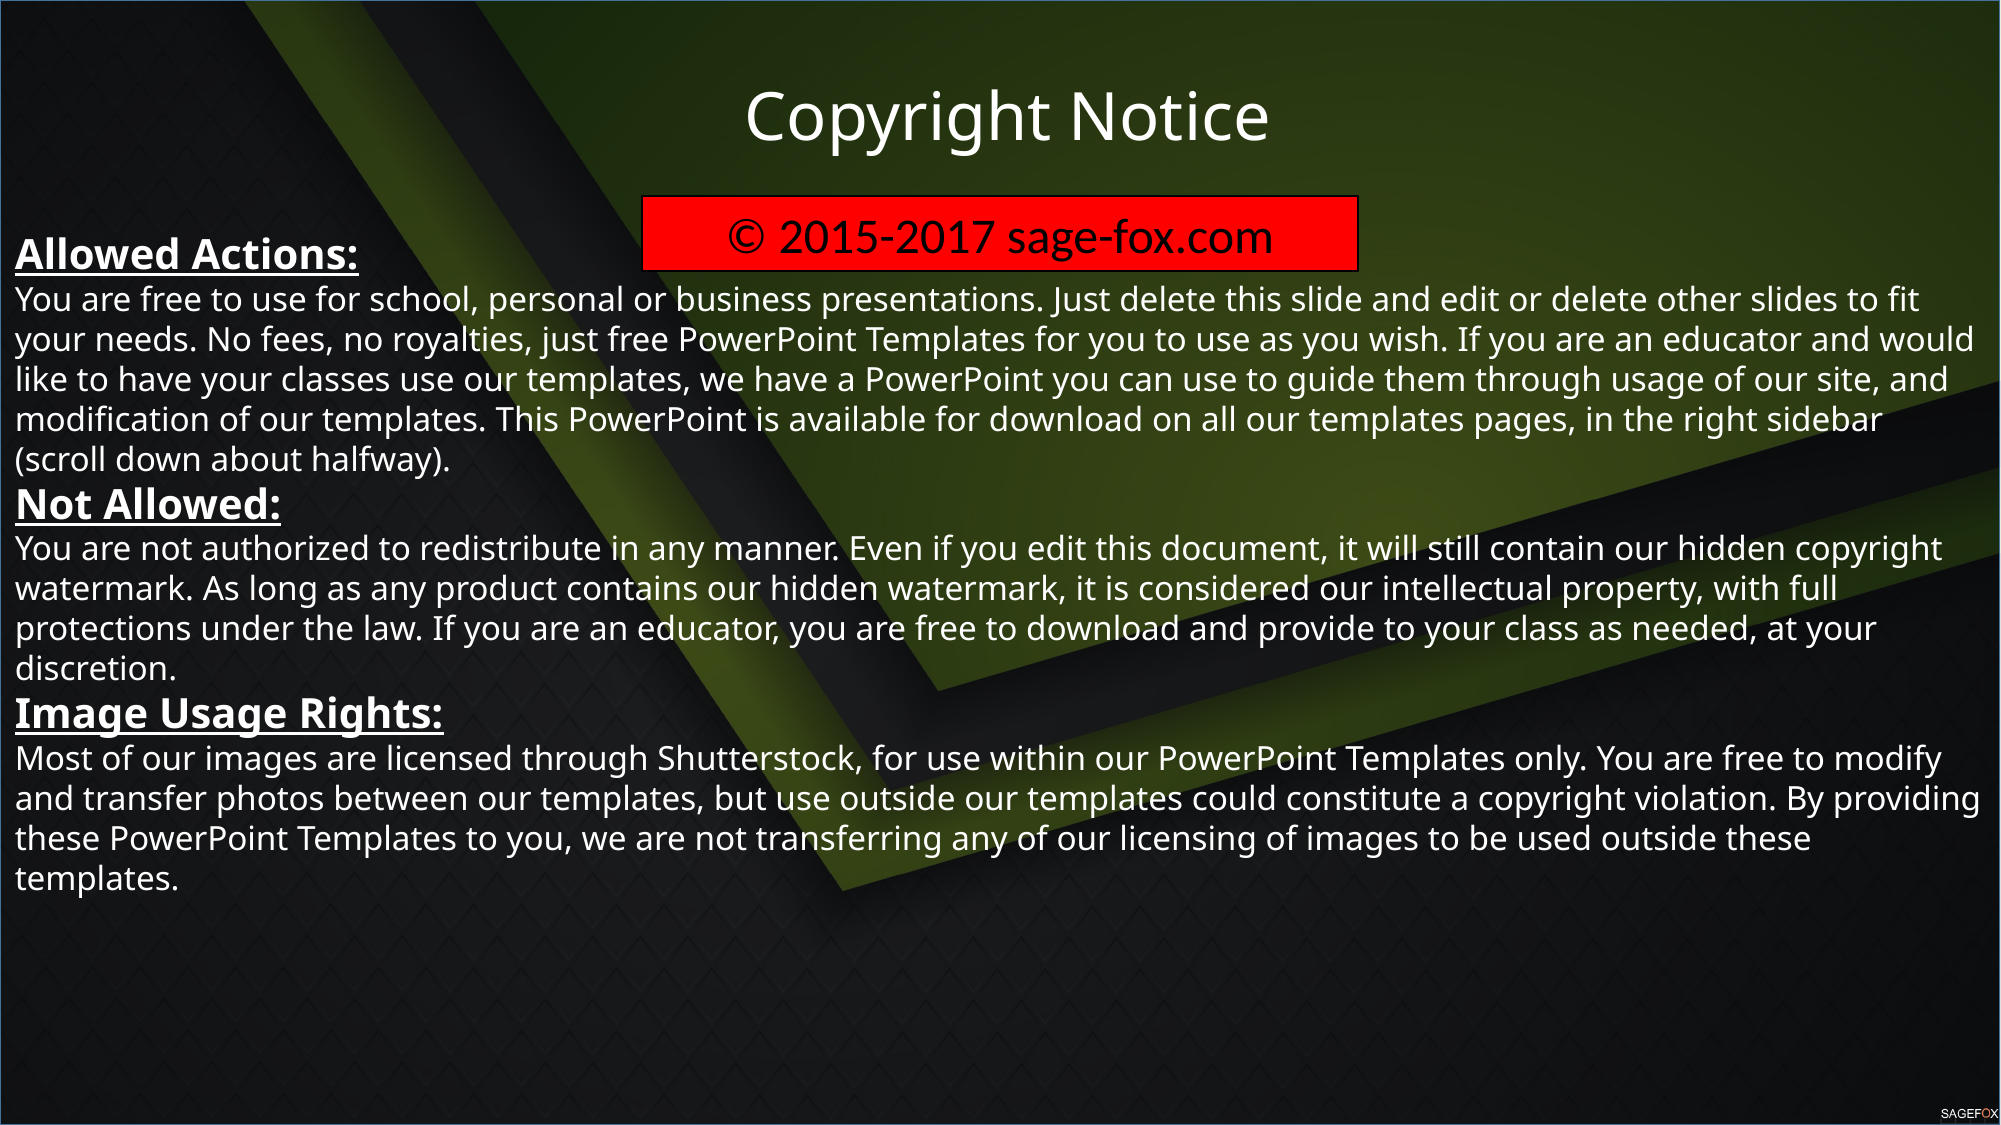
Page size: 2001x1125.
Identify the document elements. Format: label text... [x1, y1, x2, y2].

title Copyright Notice [493, 60, 1524, 178]
text_box © 2015-2017 sage-fox.com [641, 196, 1358, 272]
text_box Allowed Actions: You are free to use for school, personal or business presentations. Just delete this slide and edit or delete other slides to fit your needs. No fees, no royalties, just free PowerPoint Templates for you to use as you wish. If you are an educator and would like to have your classes use our templates, we have a PowerPoint you can use to guide them through usage of our site, and modification of our templates. This PowerPoint is available for download on all our templates pages, in the right sidebar (scroll down about halfway). Not Allowed: You are not authorized to redistribute in any manner. Even if you edit this document, it will still contain our hidden copyright watermark. As long as any product contains our hidden watermark, it is considered our intellectual property, with full protections under the law. If you are an educator, you are free to download and provide to your class as needed, at your discretion. Image Usage Rights: Most of our images are licensed through Shutterstock, for use within our PowerPoint Templates only. You are free to modify and transfer photos between our templates, but use outside our templates could constitute a copyright violation. By providing these PowerPoint Templates to you, we are not transferring any of our licensing of images to be used outside these templates. [0, 0, 2000, 1125]
